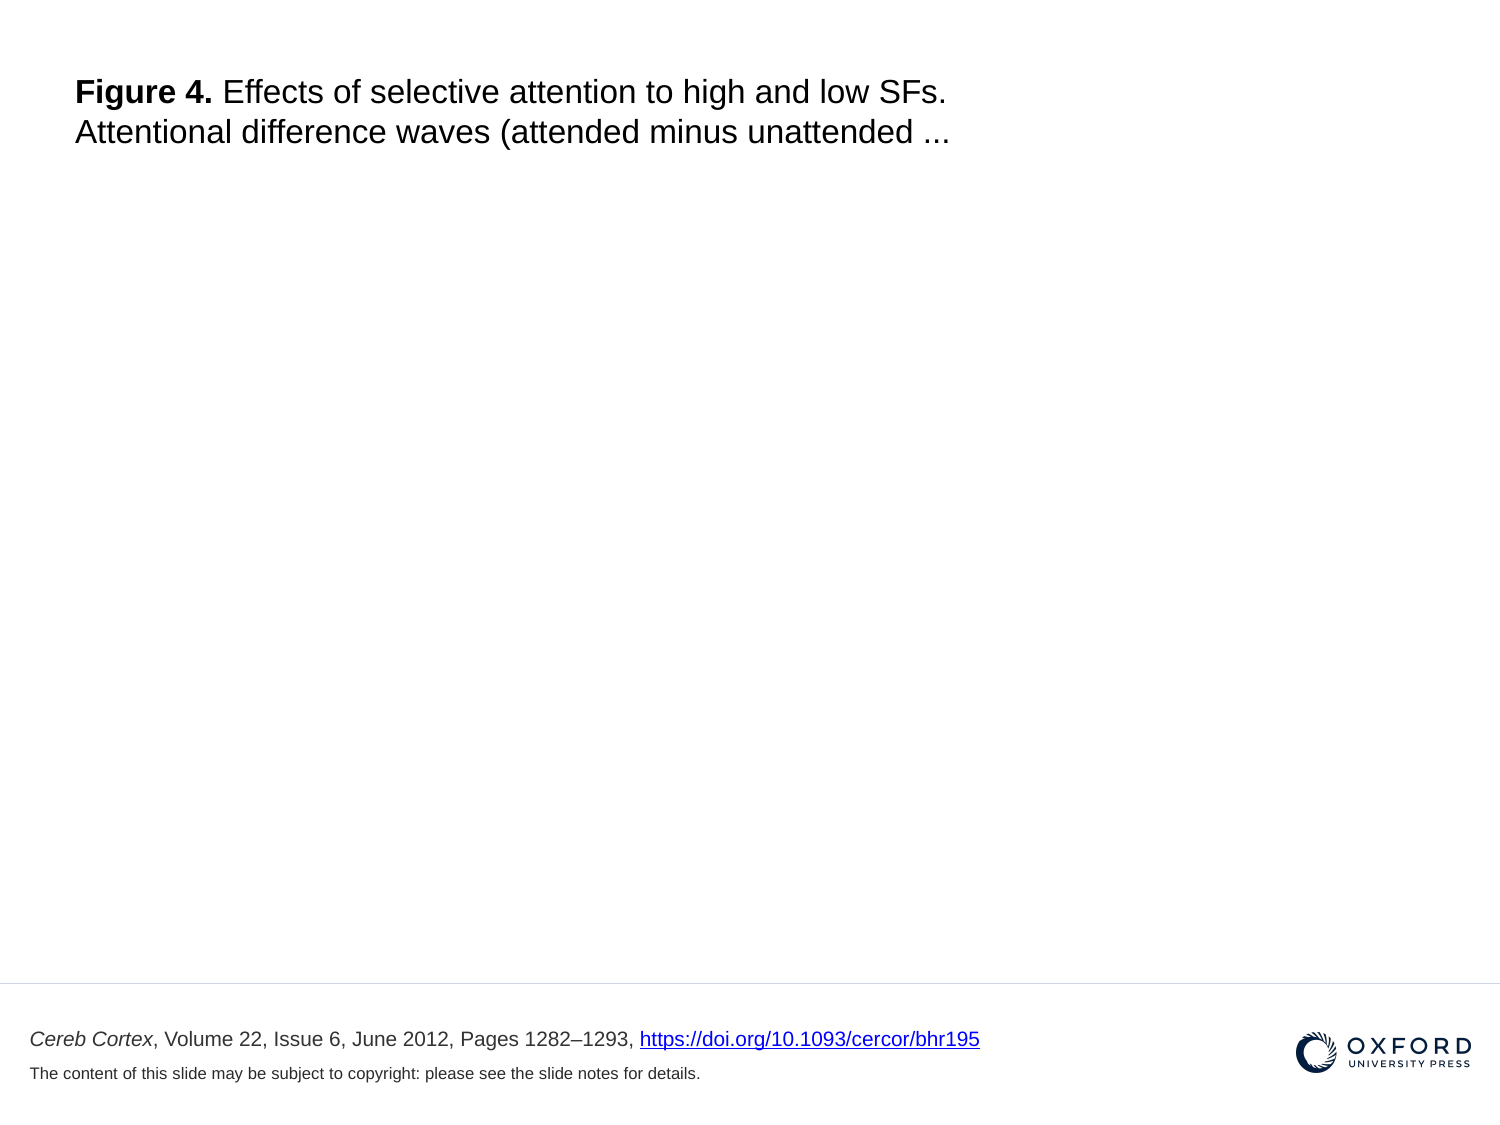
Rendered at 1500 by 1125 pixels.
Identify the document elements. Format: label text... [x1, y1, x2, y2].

picture [1296, 1032, 1471, 1073]
title Figure 4. Effects of selective attention to high and low SFs. Attentional difference waves (attended minus unattended ... [75, 69, 1078, 171]
footer Cereb Cortex, Volume 22, Issue 6, June 2012, Pages 1282–1293, https://doi.org/10.1093/cercor/bhr195 The content of this slide may be subject to copyright: please see the slide notes for details. [0, 983, 1260, 1125]
